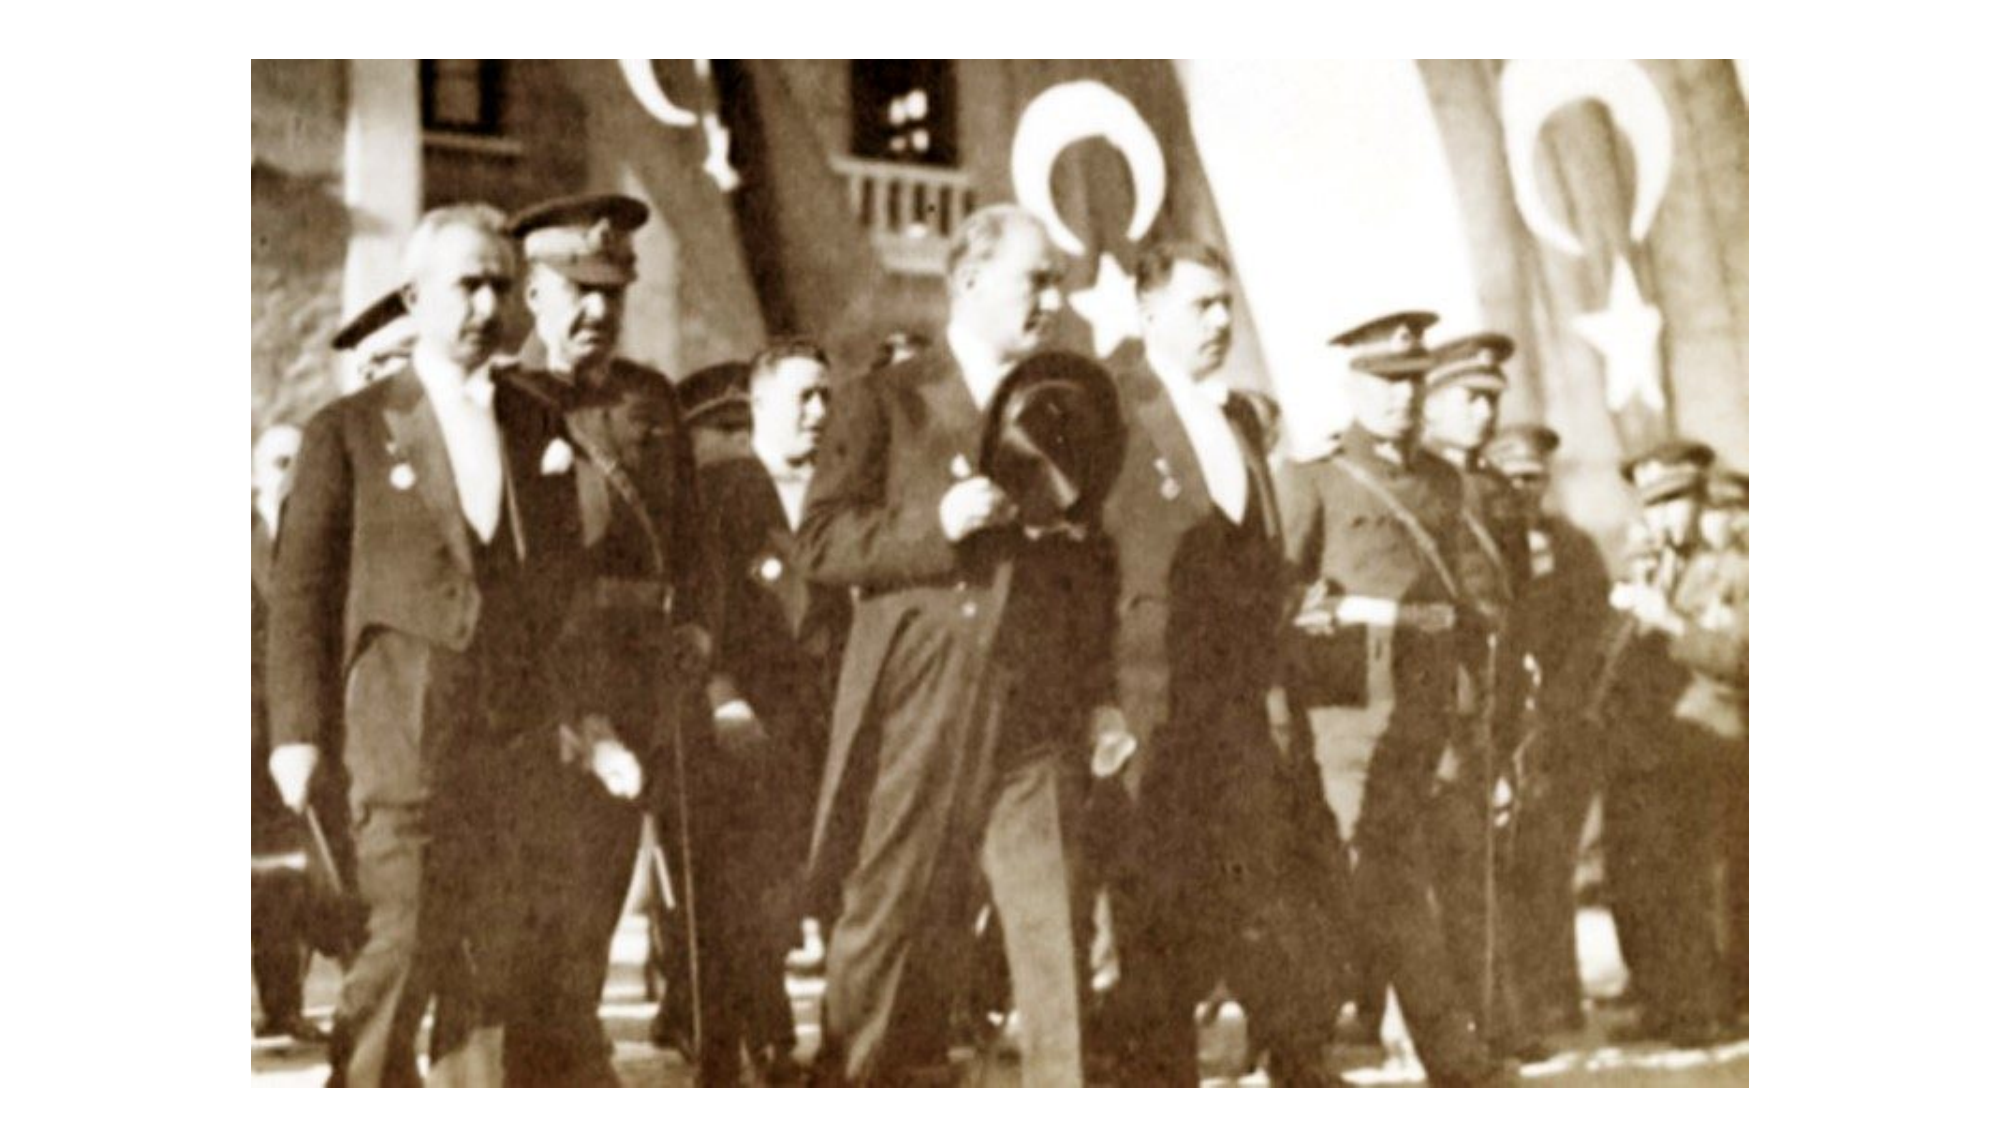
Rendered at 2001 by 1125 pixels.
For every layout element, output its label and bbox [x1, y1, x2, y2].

list [251, 59, 1749, 1088]
